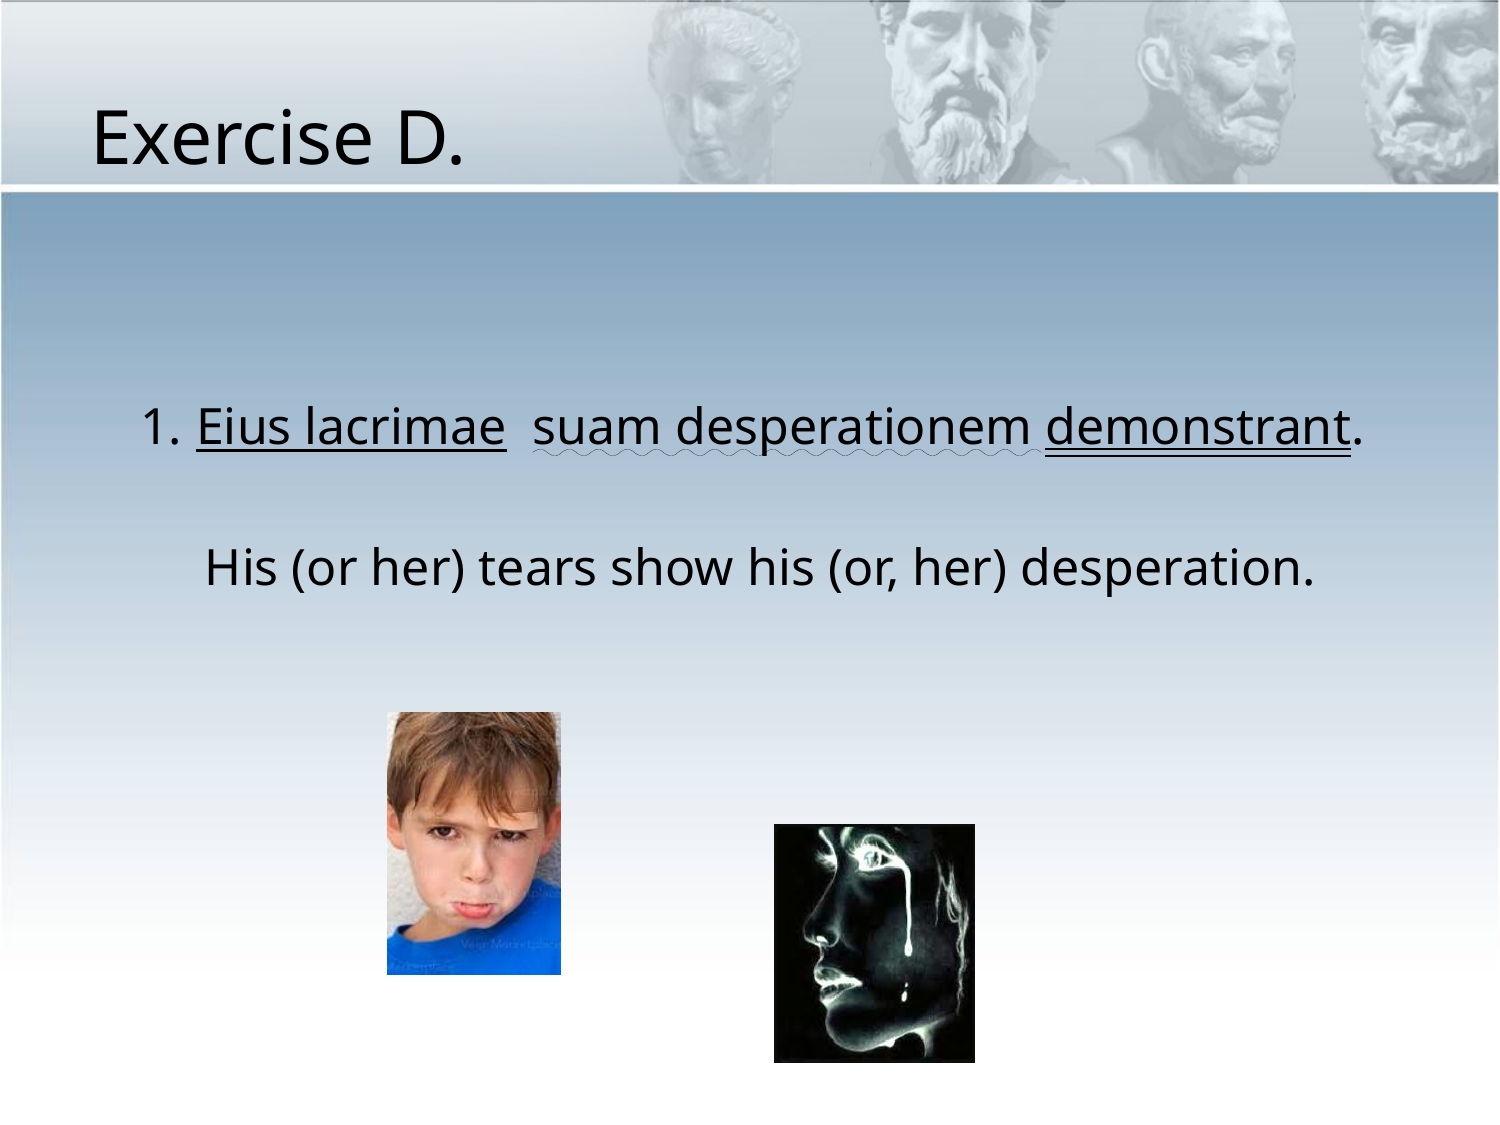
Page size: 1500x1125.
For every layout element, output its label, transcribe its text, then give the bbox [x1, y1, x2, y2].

title Exercise D. [74, 12, 1188, 188]
list Eius lacrimae suam desperationem demonstrant. His (or her) tears show his (or, her) desperation. [124, 387, 1401, 888]
picture [0, 0, 1500, 1125]
